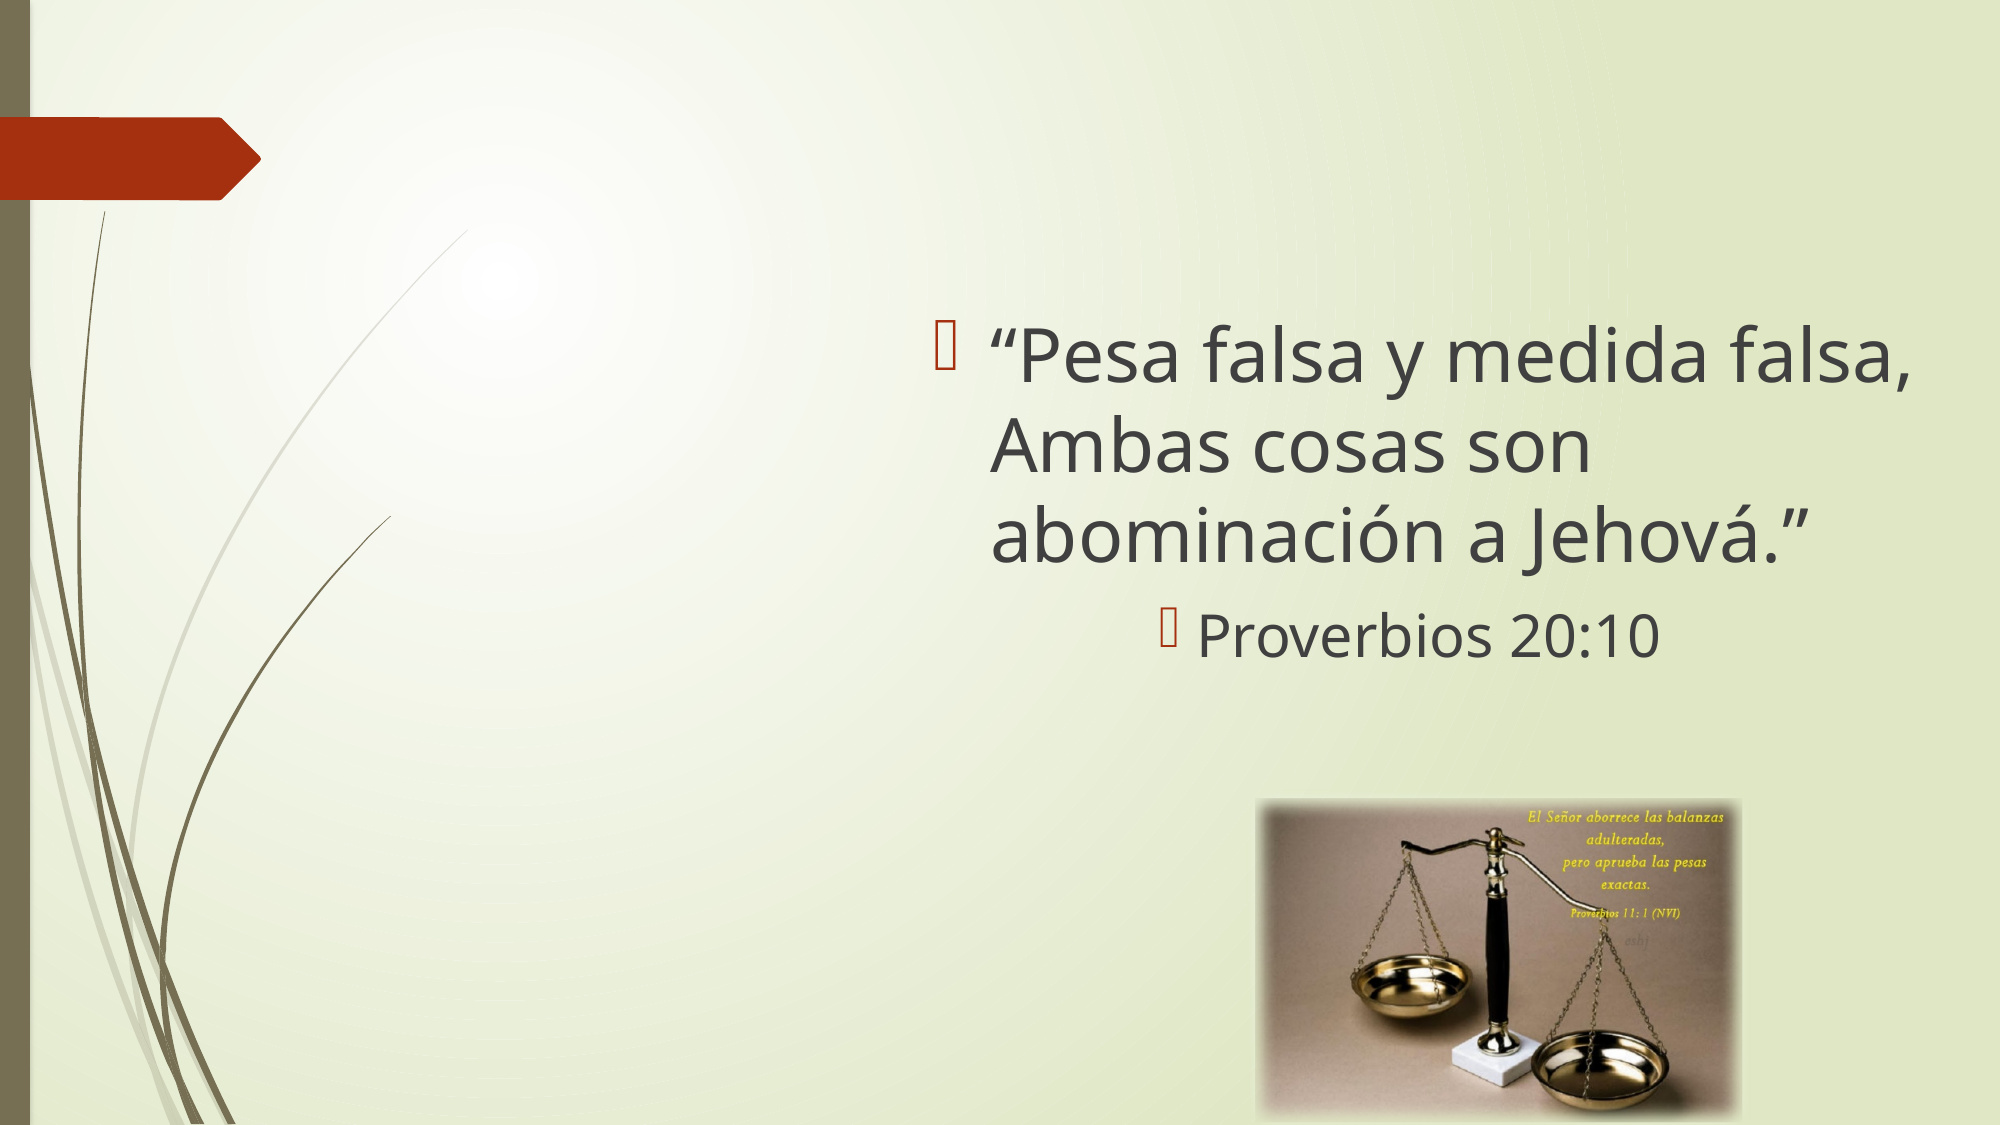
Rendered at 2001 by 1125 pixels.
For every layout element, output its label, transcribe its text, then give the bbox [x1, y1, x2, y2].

list “Pesa falsa y medida falsa, Ambas cosas son abominación a Jehová.” Proverbios 20:10 [918, 299, 2000, 920]
picture [1246, 789, 1751, 1125]
